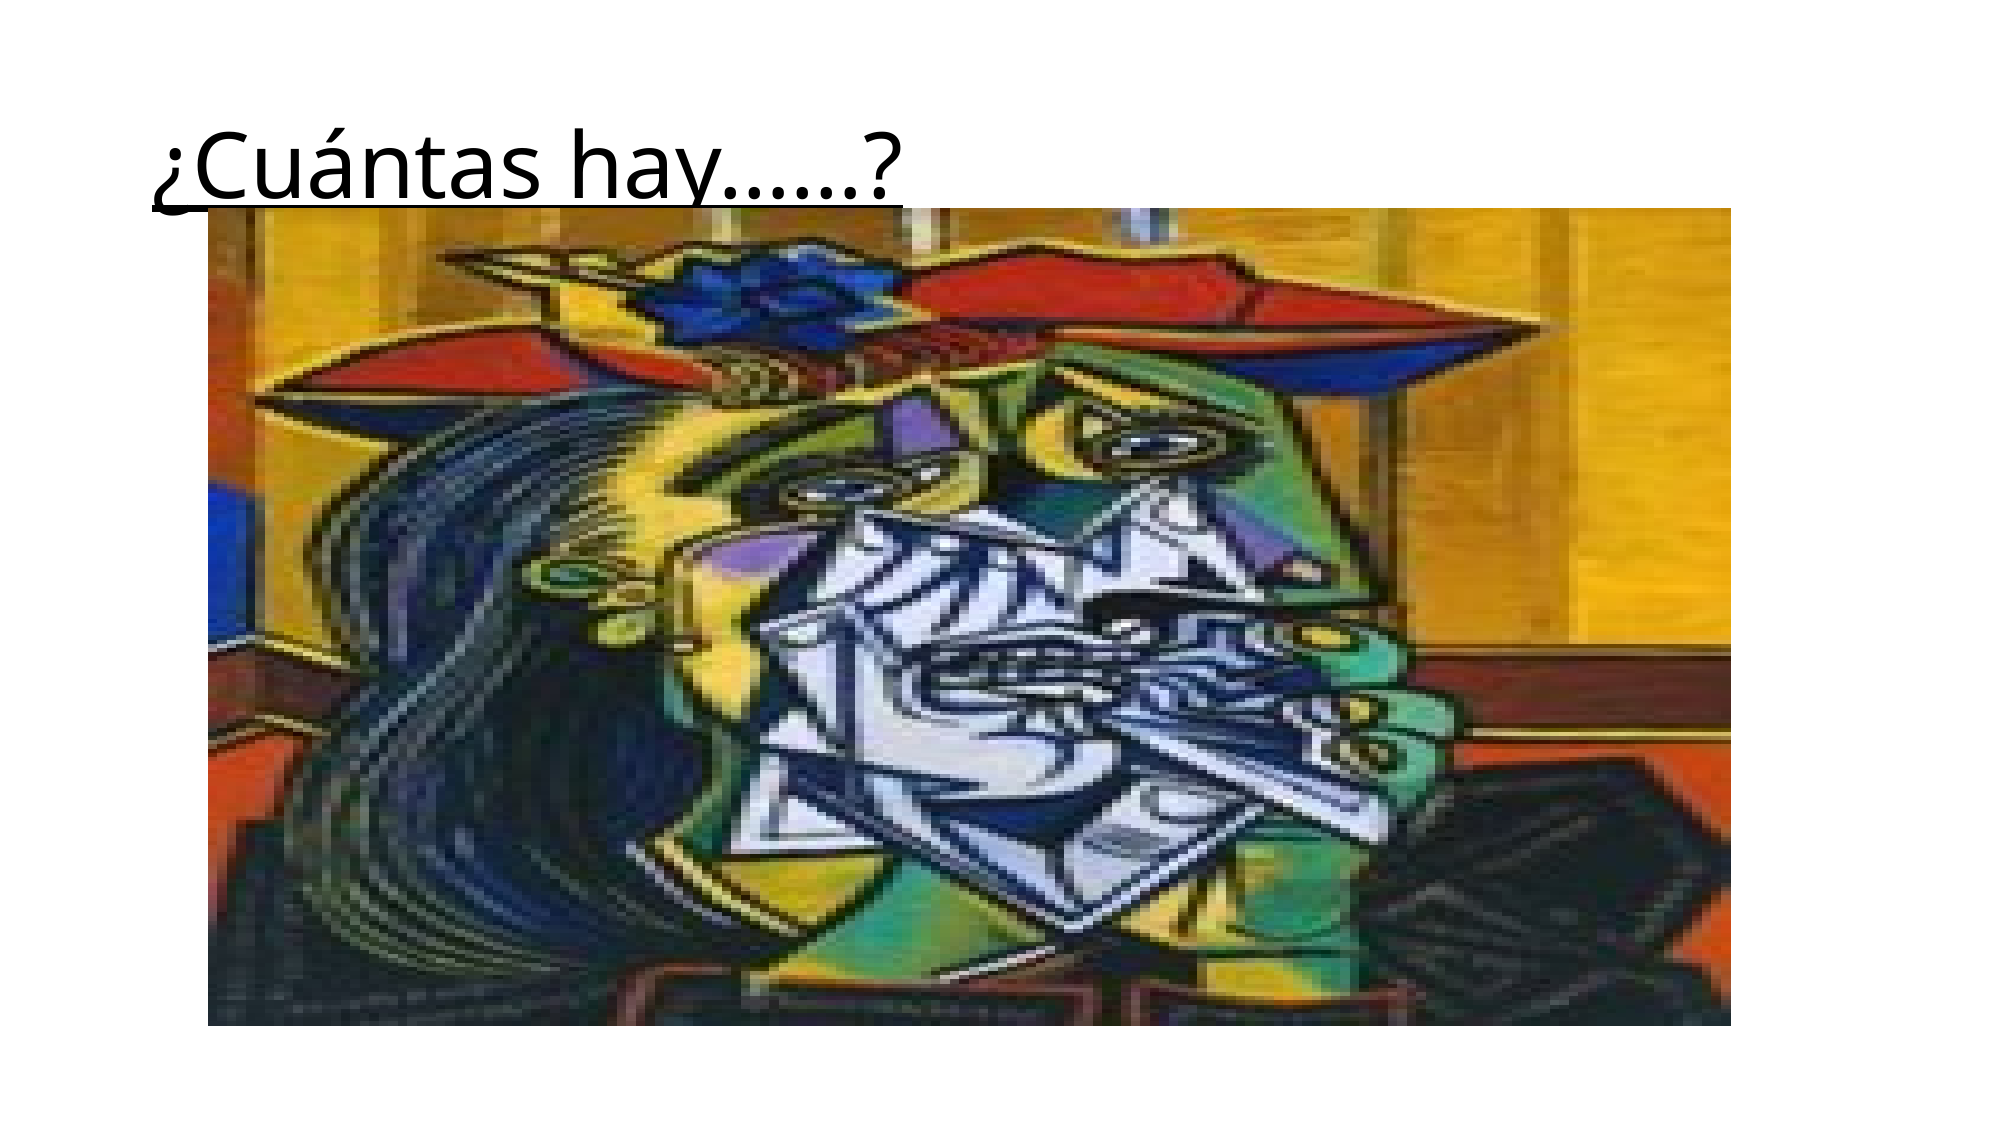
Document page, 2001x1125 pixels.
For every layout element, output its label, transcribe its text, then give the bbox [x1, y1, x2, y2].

title ¿Cuántas hay……? [137, 59, 1863, 278]
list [208, 208, 1731, 1026]
